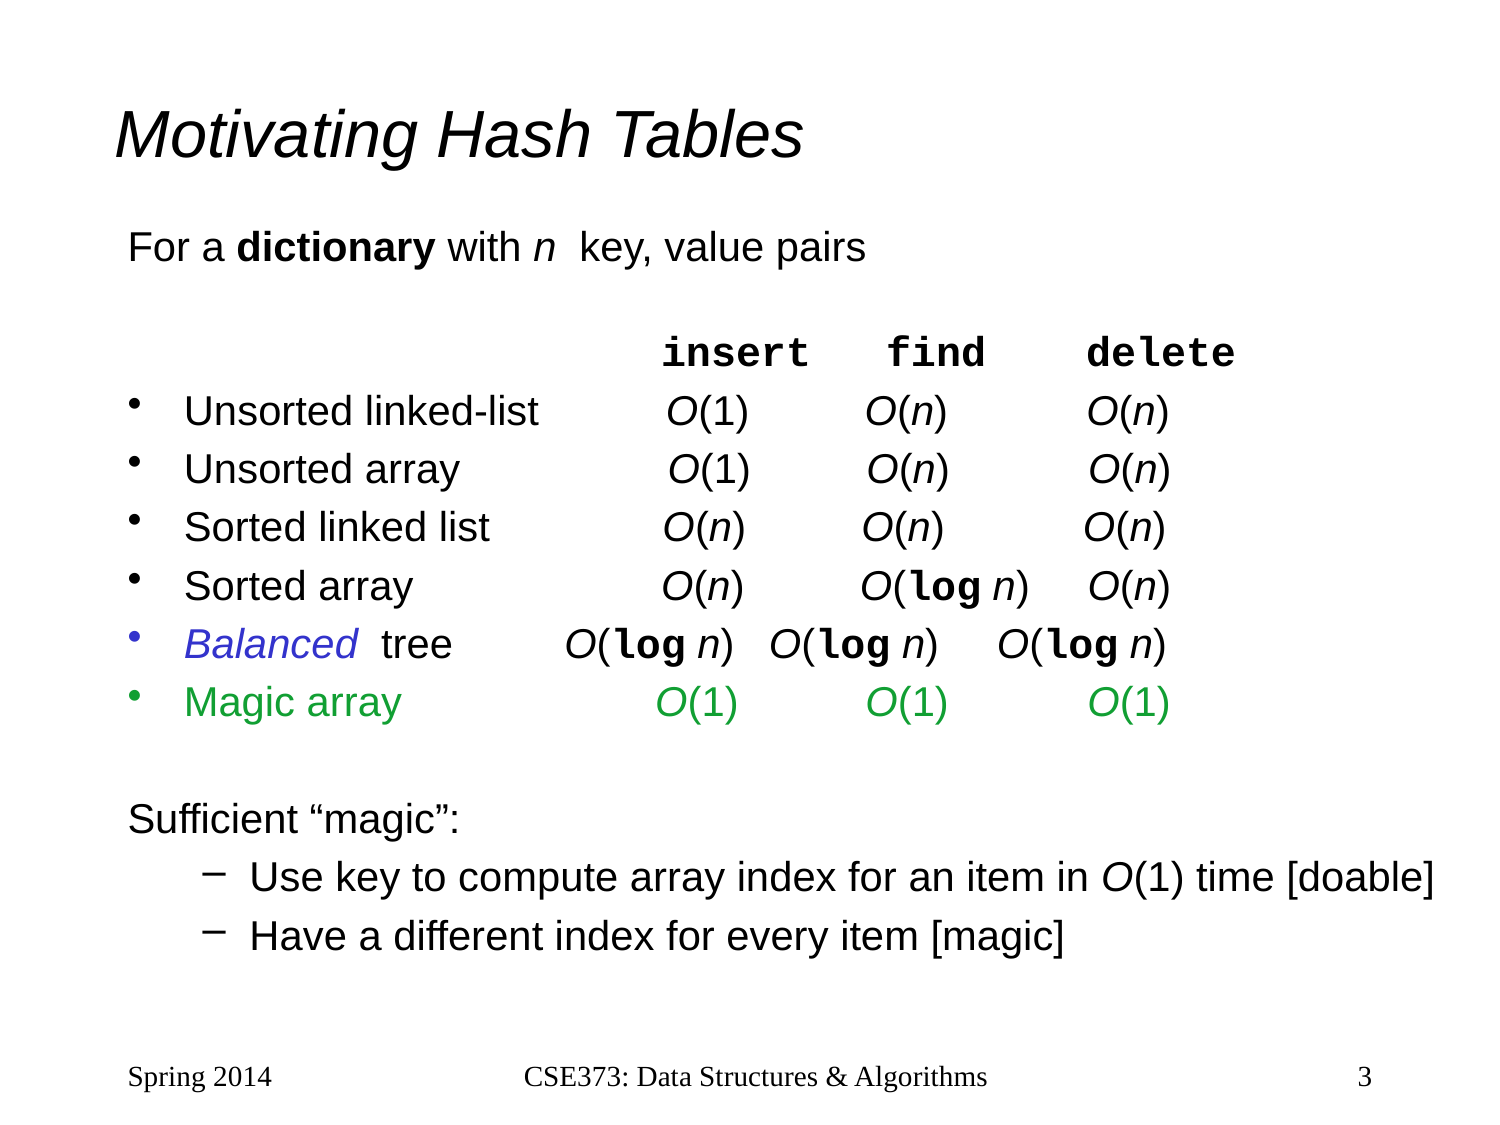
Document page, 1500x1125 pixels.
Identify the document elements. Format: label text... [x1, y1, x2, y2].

list For a dictionary with n key, value pairs insert find delete Unsorted linked-list O(1) O(n) O(n) Unsorted array O(1) O(n) O(n) Sorted linked list O(n) O(n) O(n) Sorted array O(n) O(log n) O(n) Balanced tree O(log n) O(log n) O(log n) Magic array O(1) O(1) O(1) Sufficient “magic”: Use key to compute array index for an item in O(1) time [doable] Have a different index for every item [magic] [112, 212, 1463, 988]
title Motivating Hash Tables [99, 37, 1376, 226]
text_box [112, 787, 475, 875]
footer CSE373: Data Structures & Algorithms [474, 1049, 1038, 1125]
slide_number 3 [1074, 1049, 1388, 1125]
slide_number Spring 2014 [112, 1049, 426, 1125]
